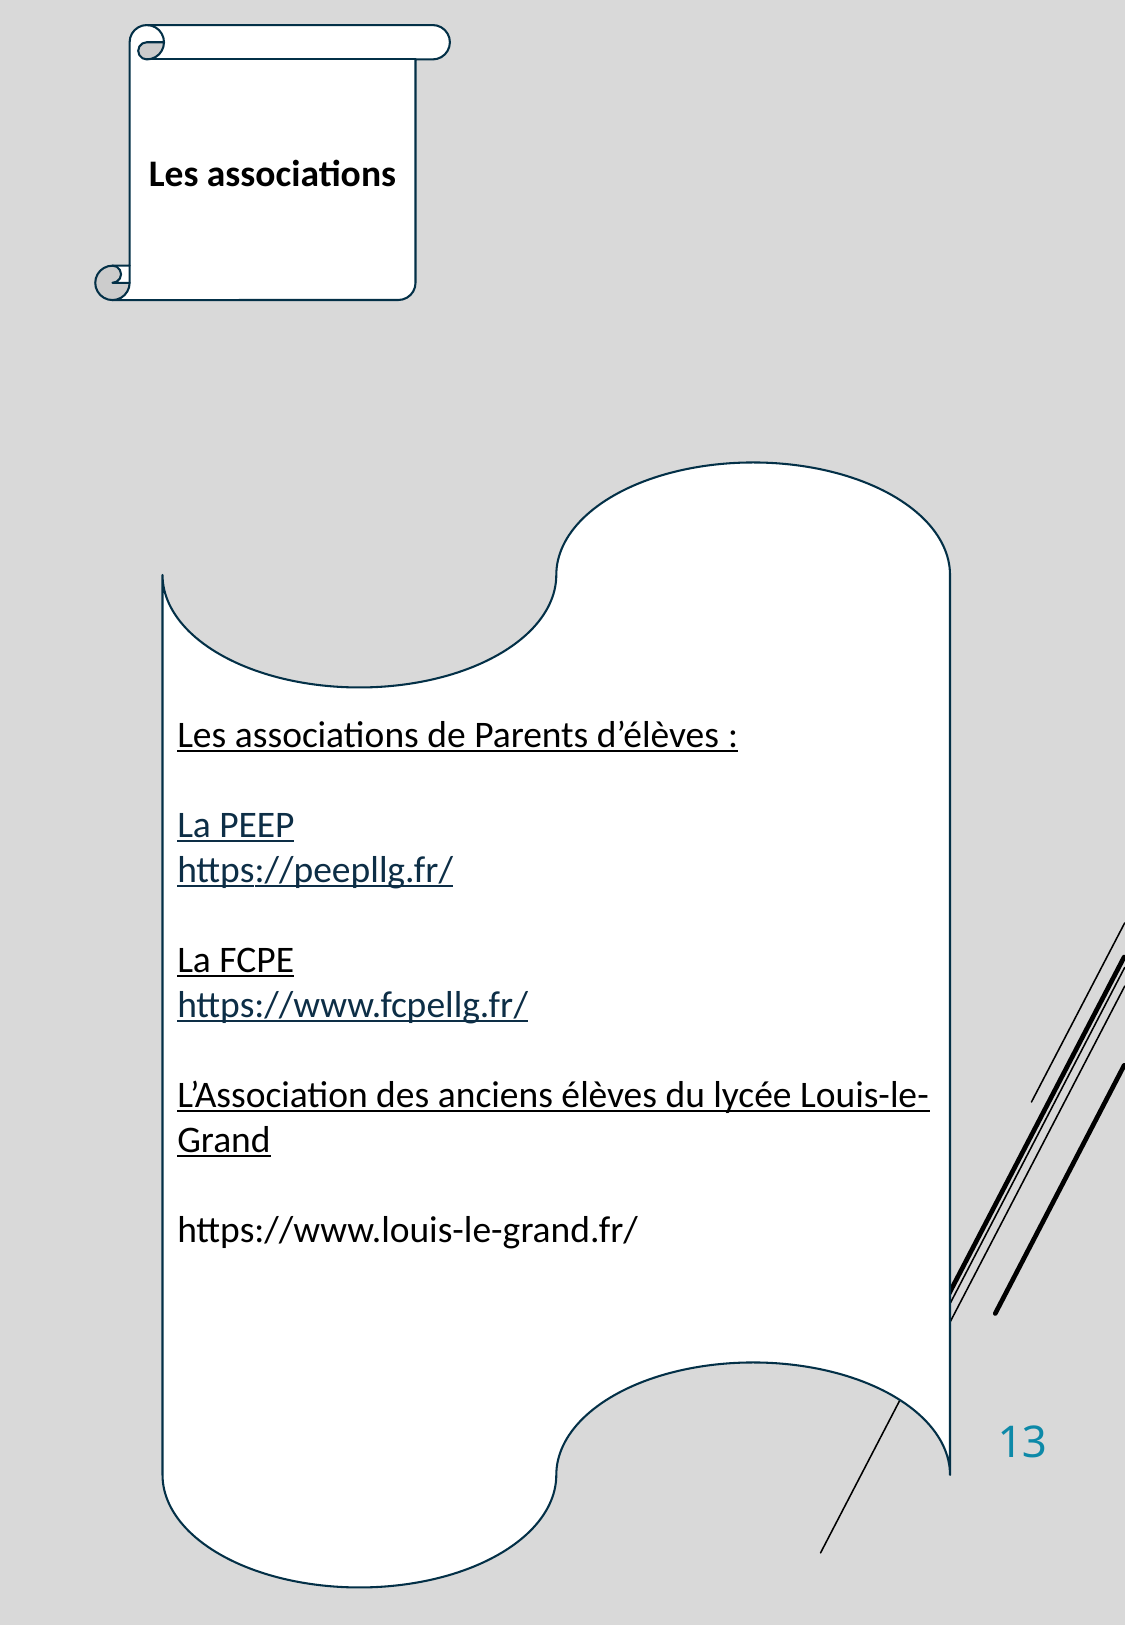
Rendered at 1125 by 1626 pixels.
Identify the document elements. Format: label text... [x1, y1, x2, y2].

text_box Les associations de Parents d’élèves : La PEEP https://peepllg.fr/ La FCPE https://www.fcpellg.fr/ L’Association des anciens élèves du lycée Louis-le-Grand https://www.louis-le-grand.fr/ [161, 461, 952, 1589]
slide_number 13 [956, 1321, 1062, 1481]
text_box Les associations [94, 24, 451, 302]
